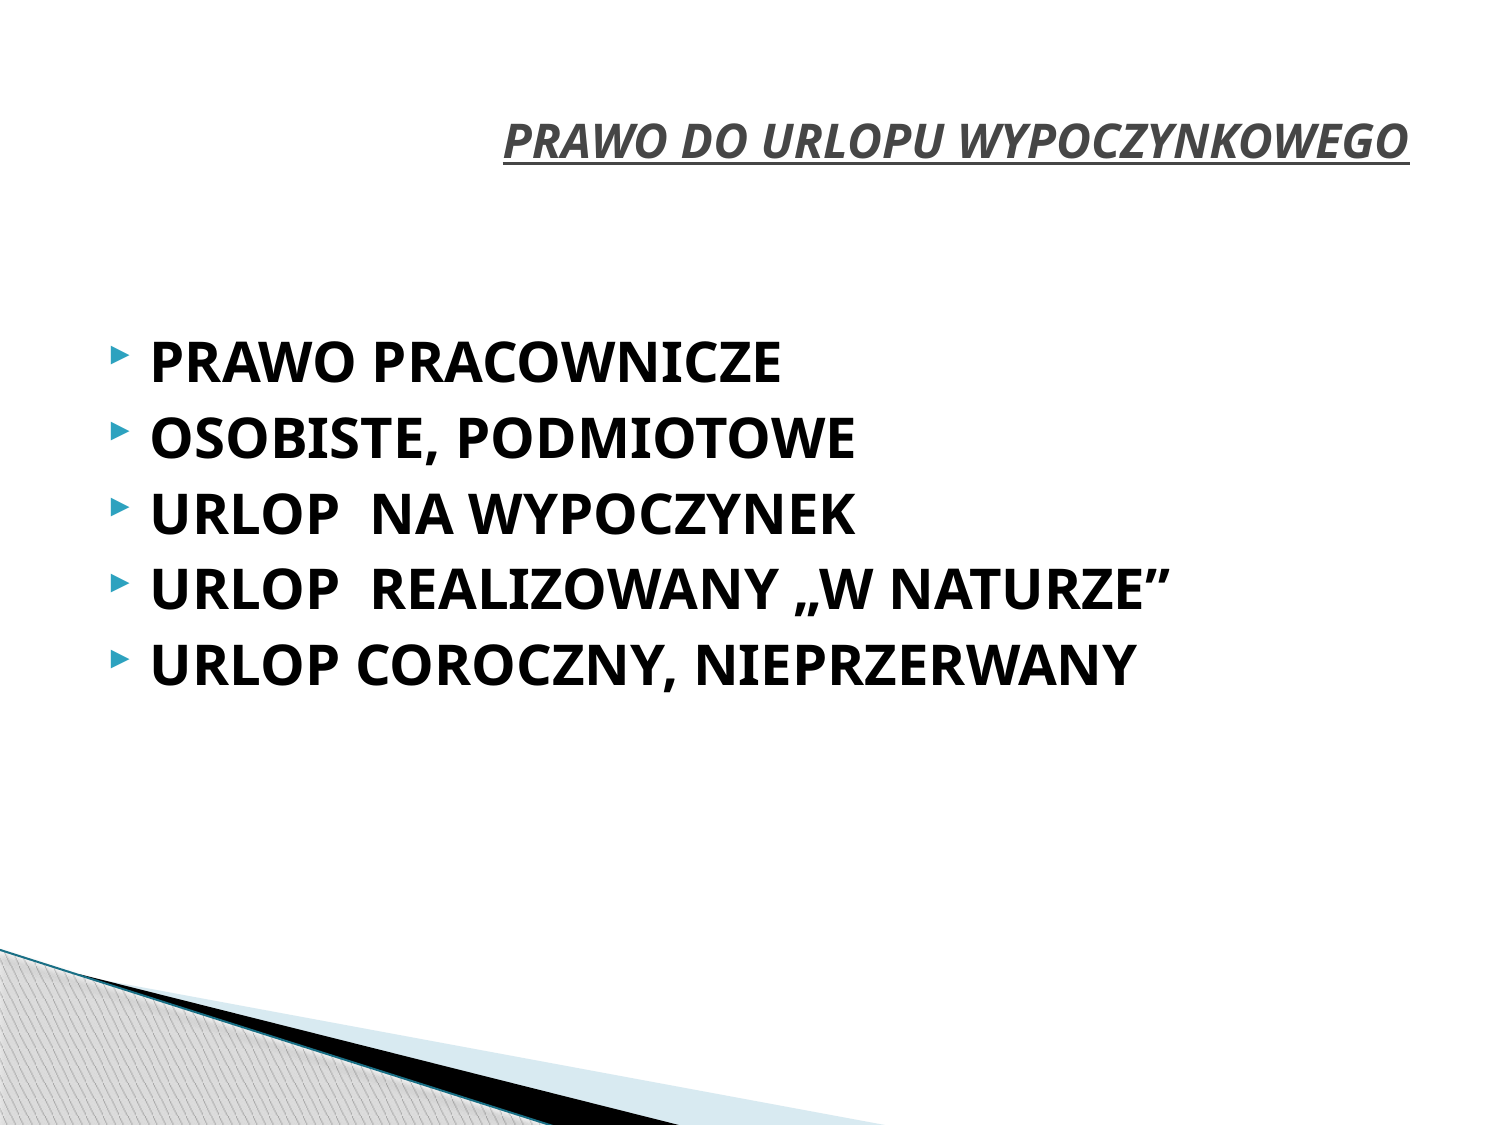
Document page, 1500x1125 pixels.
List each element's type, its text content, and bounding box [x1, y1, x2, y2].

list PRAWO PRACOWNICZE OSOBISTE, PODMIOTOWE URLOP NA WYPOCZYNEK URLOP REALIZOWANY „W NATURZE” URLOP COROCZNY, NIEPRZERWANY [75, 243, 1425, 986]
title PRAWO DO URLOPU WYPOCZYNKOWEGO [75, 45, 1425, 233]
